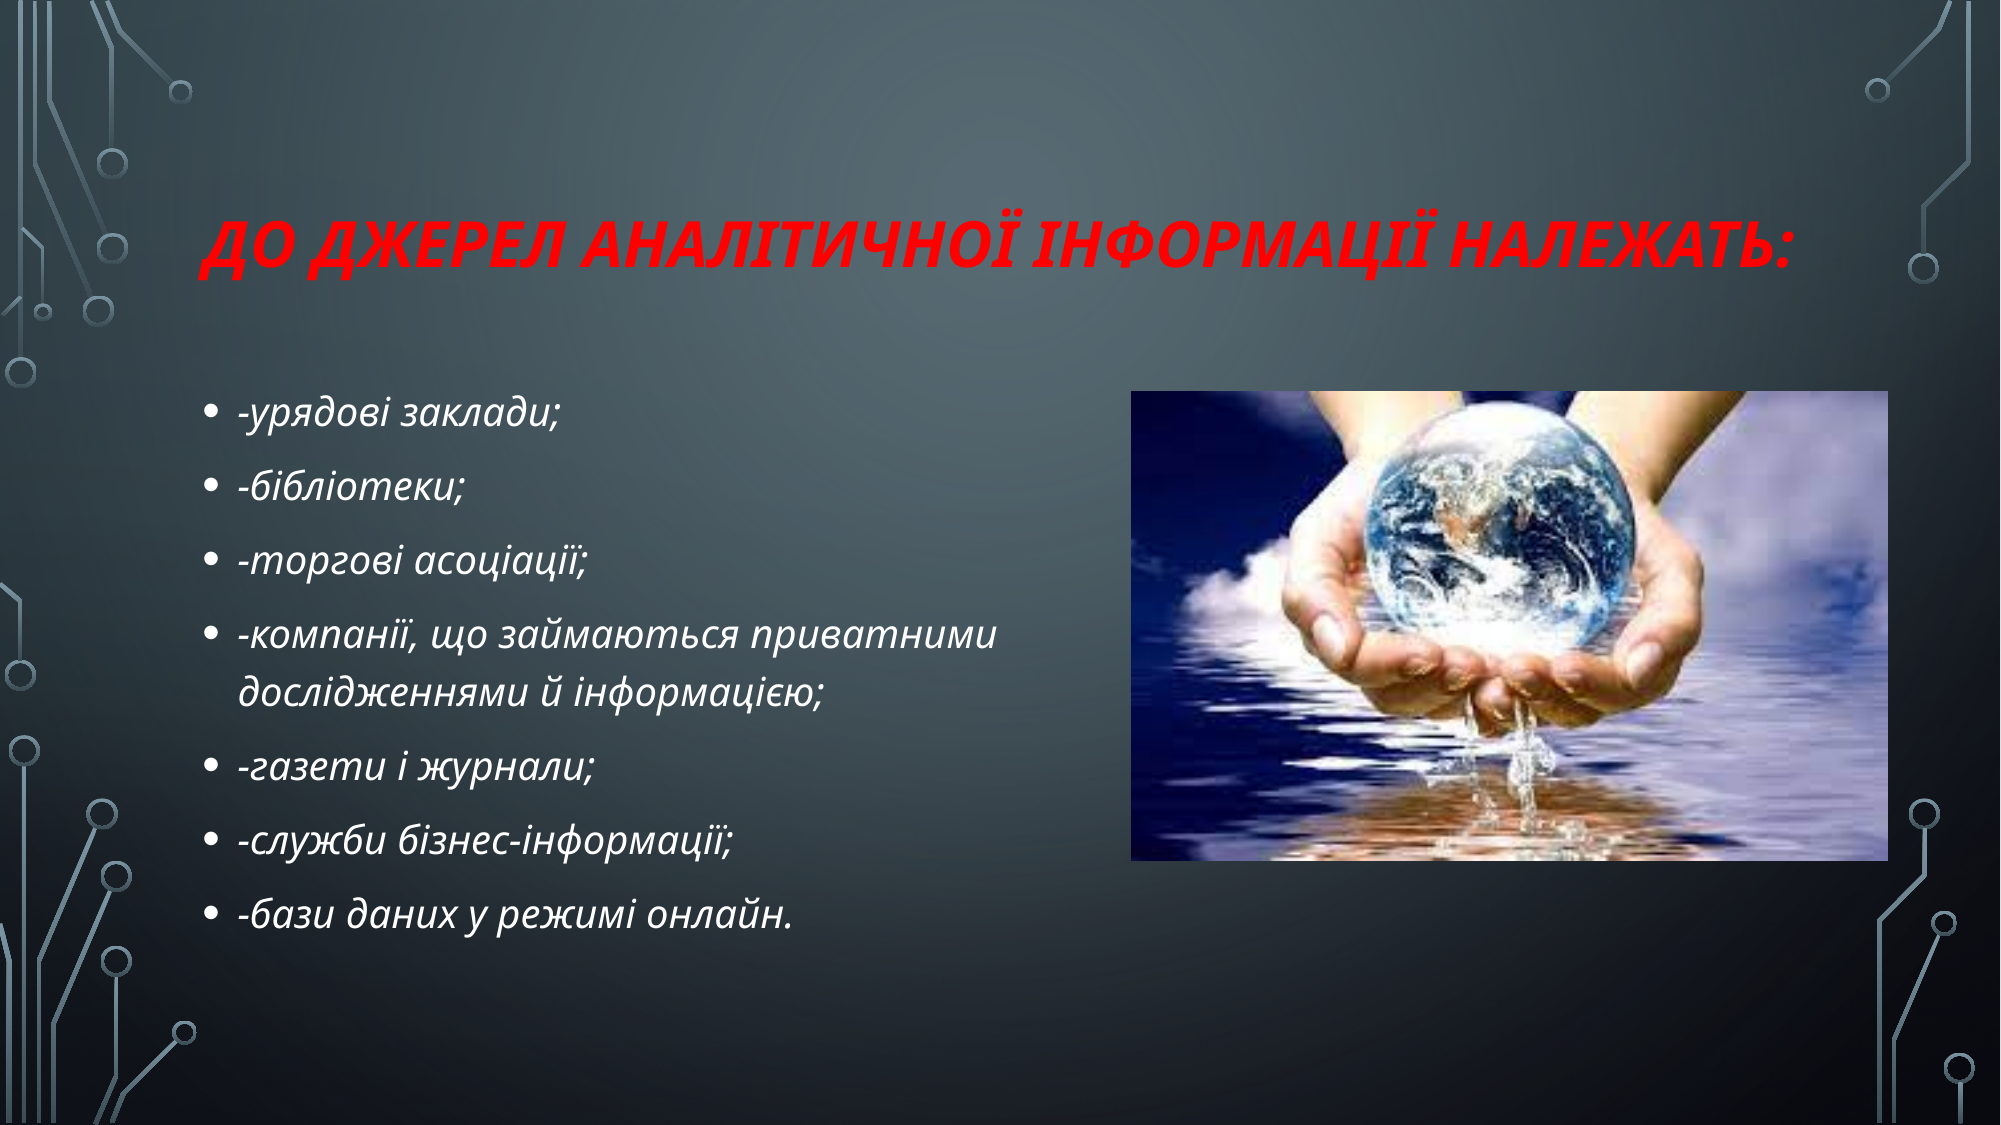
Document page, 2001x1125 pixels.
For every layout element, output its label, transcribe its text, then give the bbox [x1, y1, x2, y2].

title До джерел аналітичної інформації належать: [187, 101, 1813, 344]
list -урядові заклади; -бібліотеки; -торгові асоціації; -компанії, що займаються приватними дослідженнями й інформацією; -газети і журнали; -служби бізнес-інформації; -бази даних у режимі онлайн. [187, 369, 1071, 950]
picture [1131, 390, 1888, 861]
